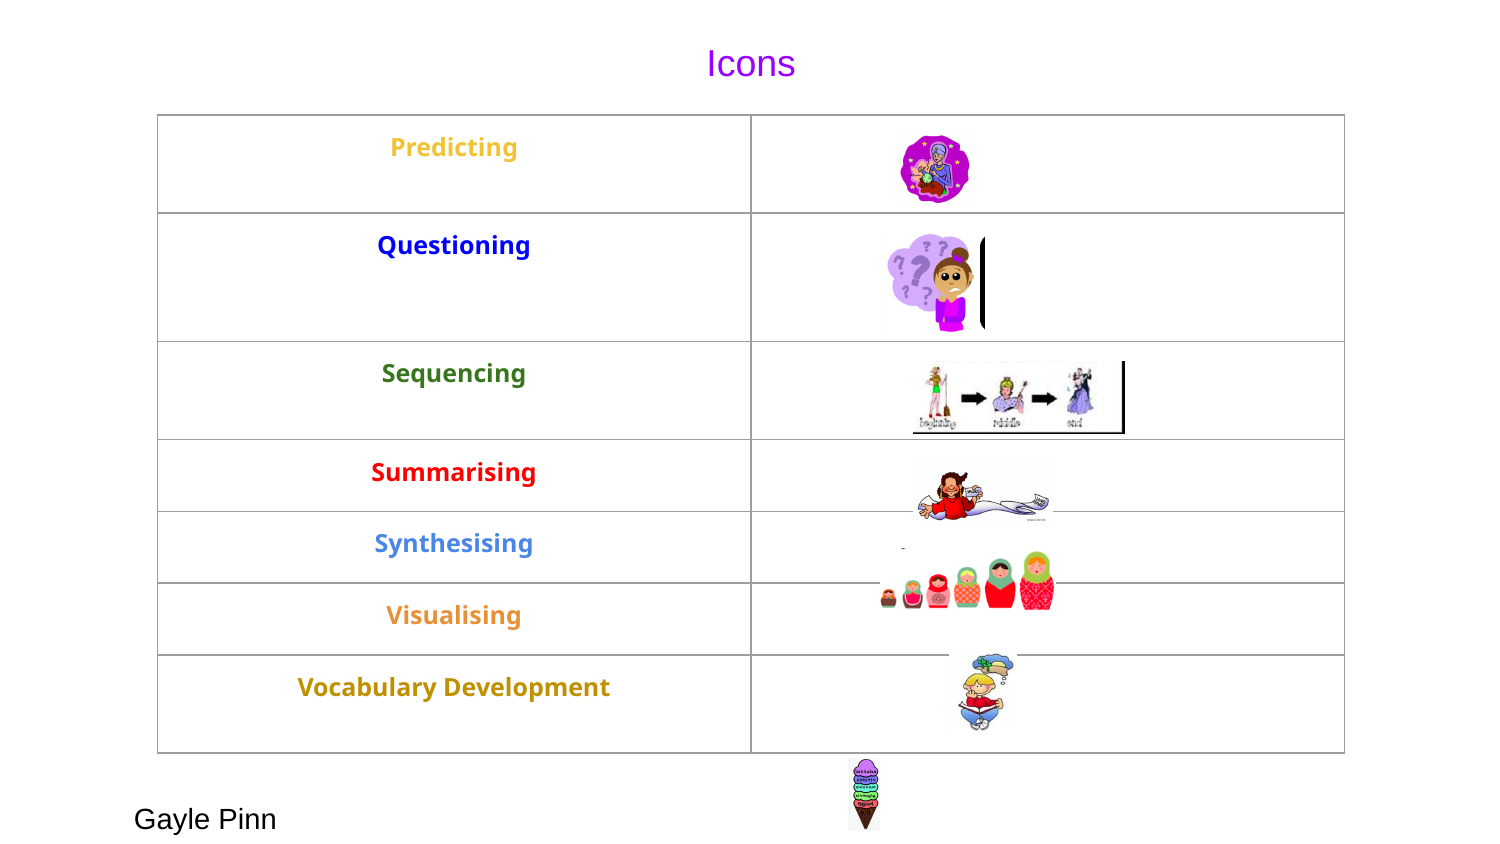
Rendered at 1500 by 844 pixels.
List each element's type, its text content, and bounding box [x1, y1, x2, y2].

picture [894, 131, 975, 205]
table_cell Sequencing [158, 342, 750, 439]
picture [847, 758, 880, 832]
table_cell [752, 342, 1344, 439]
table_cell [752, 440, 1344, 511]
table_cell [752, 584, 1344, 654]
table_header Predicting [158, 116, 750, 212]
table_cell [752, 656, 1344, 752]
picture [880, 548, 1056, 613]
text_box Icons [94, 23, 1408, 149]
table_header [752, 116, 1344, 212]
table_cell Vocabulary Development [158, 656, 750, 752]
text_box Gayle Pinn [119, 785, 339, 832]
picture [912, 455, 1053, 527]
table_cell [752, 512, 1344, 582]
picture [884, 228, 985, 336]
picture [912, 361, 1125, 434]
table_cell [752, 214, 1344, 341]
table_cell Summarising [158, 440, 750, 511]
table_cell Questioning [158, 214, 750, 341]
table_cell Visualising [158, 584, 750, 654]
picture [949, 645, 1017, 735]
table_cell Synthesising [158, 512, 750, 582]
